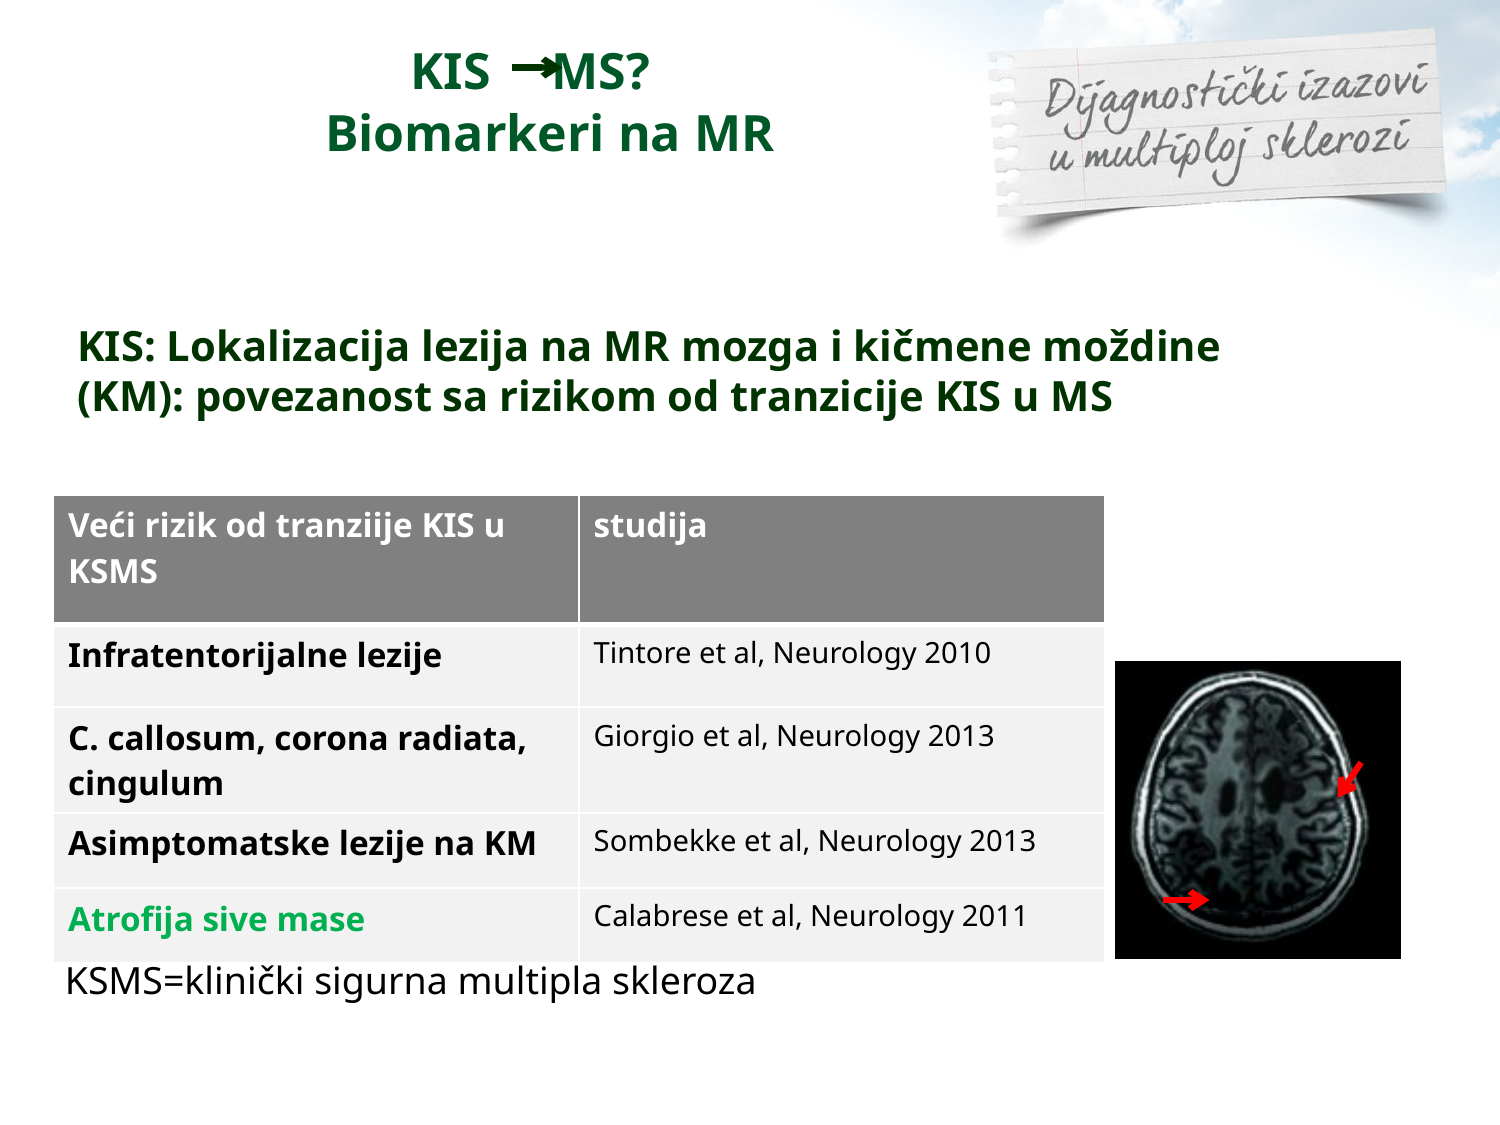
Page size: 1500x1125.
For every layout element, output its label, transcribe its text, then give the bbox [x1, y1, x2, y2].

table_cell Tintore et al, Neurology 2010 [580, 627, 1104, 706]
table_cell Sombekke et al, Neurology 2013 [580, 814, 1104, 887]
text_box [1337, 762, 1362, 799]
text_box KIS: Lokalizacija lezija na MR mozga i kičmene moždine (KM): povezanost sa rizikom od tranzicije KIS u MS [62, 312, 1288, 428]
table_cell Atrofija sive mase [54, 889, 578, 949]
picture [0, 0, 1500, 1125]
table_cell Infratentorijalne lezije [54, 627, 578, 706]
table_cell Asimptomatske lezije na KM [54, 814, 578, 887]
table_cell Giorgio et al, Neurology 2013 [580, 708, 1104, 812]
table_cell C. callosum, corona radiata, cingulum [54, 708, 578, 812]
table_cell Calabrese et al, Neurology 2011 [580, 889, 1104, 962]
table_header studija [580, 496, 1104, 622]
text_box KSMS=klinički sigurna multipla skleroza [49, 949, 863, 1010]
text_box KIS MS? Biomarkeri na MR [75, 0, 1025, 218]
table_header Veći rizik od tranziije KIS u KSMS [54, 496, 578, 622]
